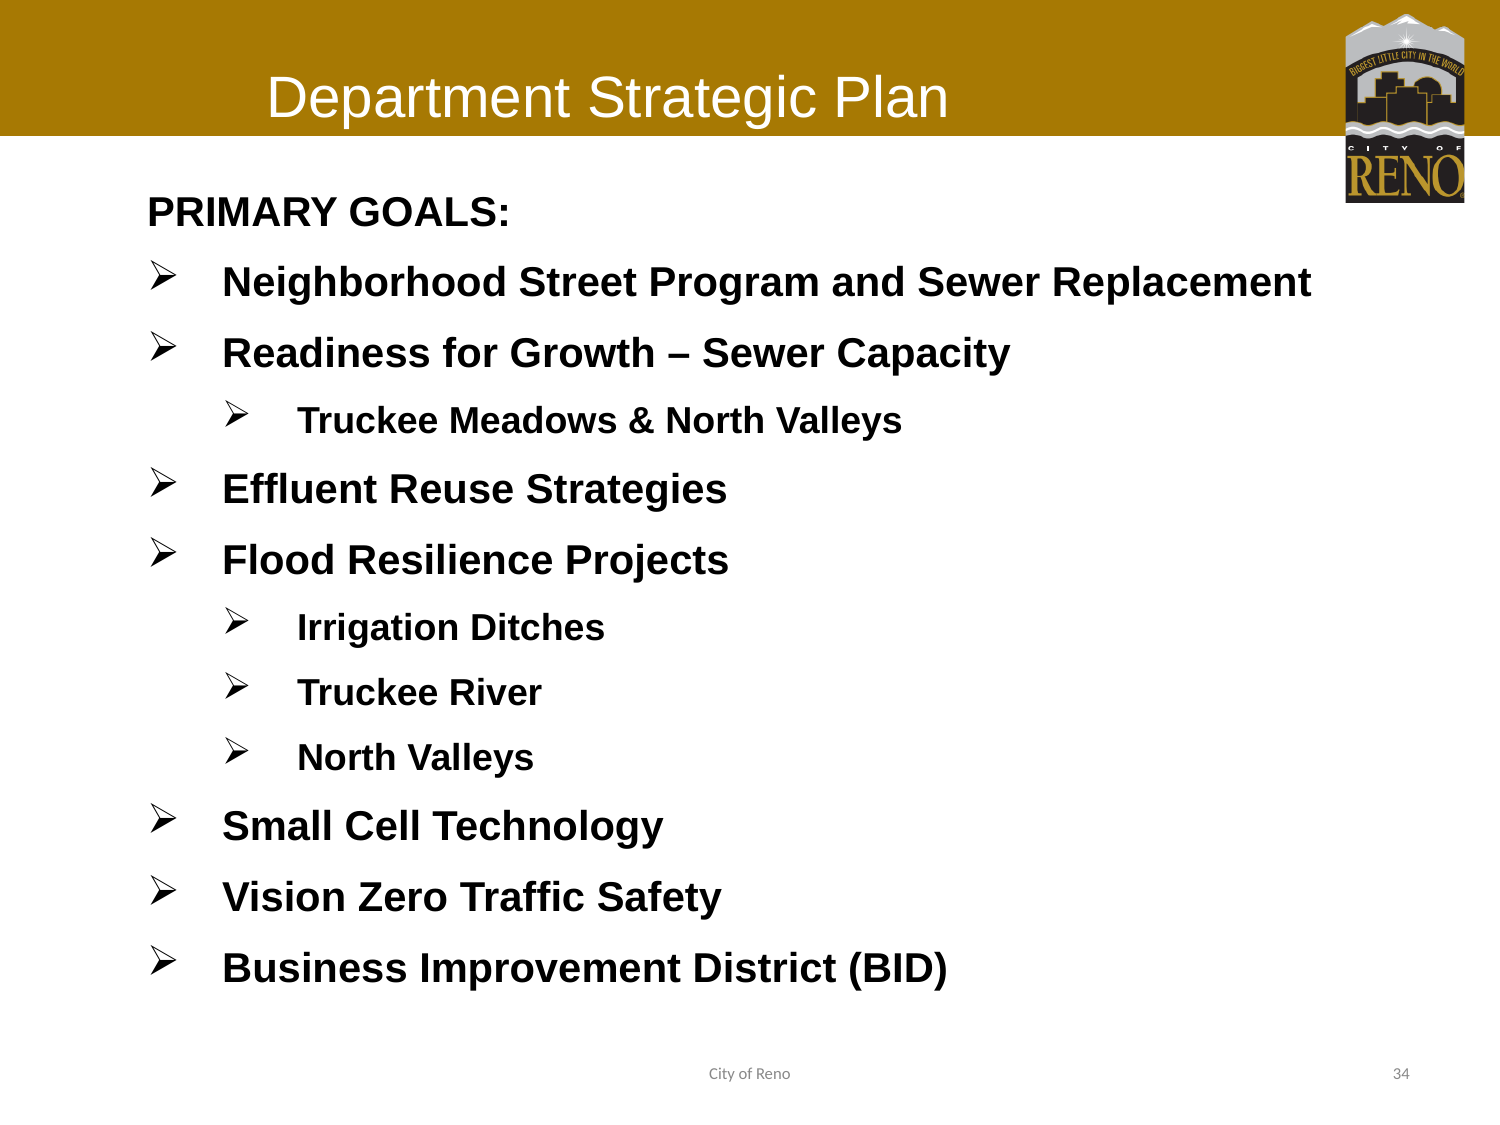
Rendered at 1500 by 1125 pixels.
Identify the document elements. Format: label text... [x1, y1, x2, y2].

slide_number 34 [1074, 1042, 1425, 1103]
list PRIMARY GOALS: Neighborhood Street Program and Sewer Replacement Readiness for Growth – Sewer Capacity Truckee Meadows & North Valleys Effluent Reuse Strategies Flood Resilience Projects Irrigation Ditches Truckee River North Valleys Small Cell Technology Vision Zero Traffic Safety Business Improvement District (BID) [57, 176, 1445, 1055]
footer City of Reno [512, 1042, 988, 1103]
title Department Strategic Plan [12, 20, 1205, 138]
